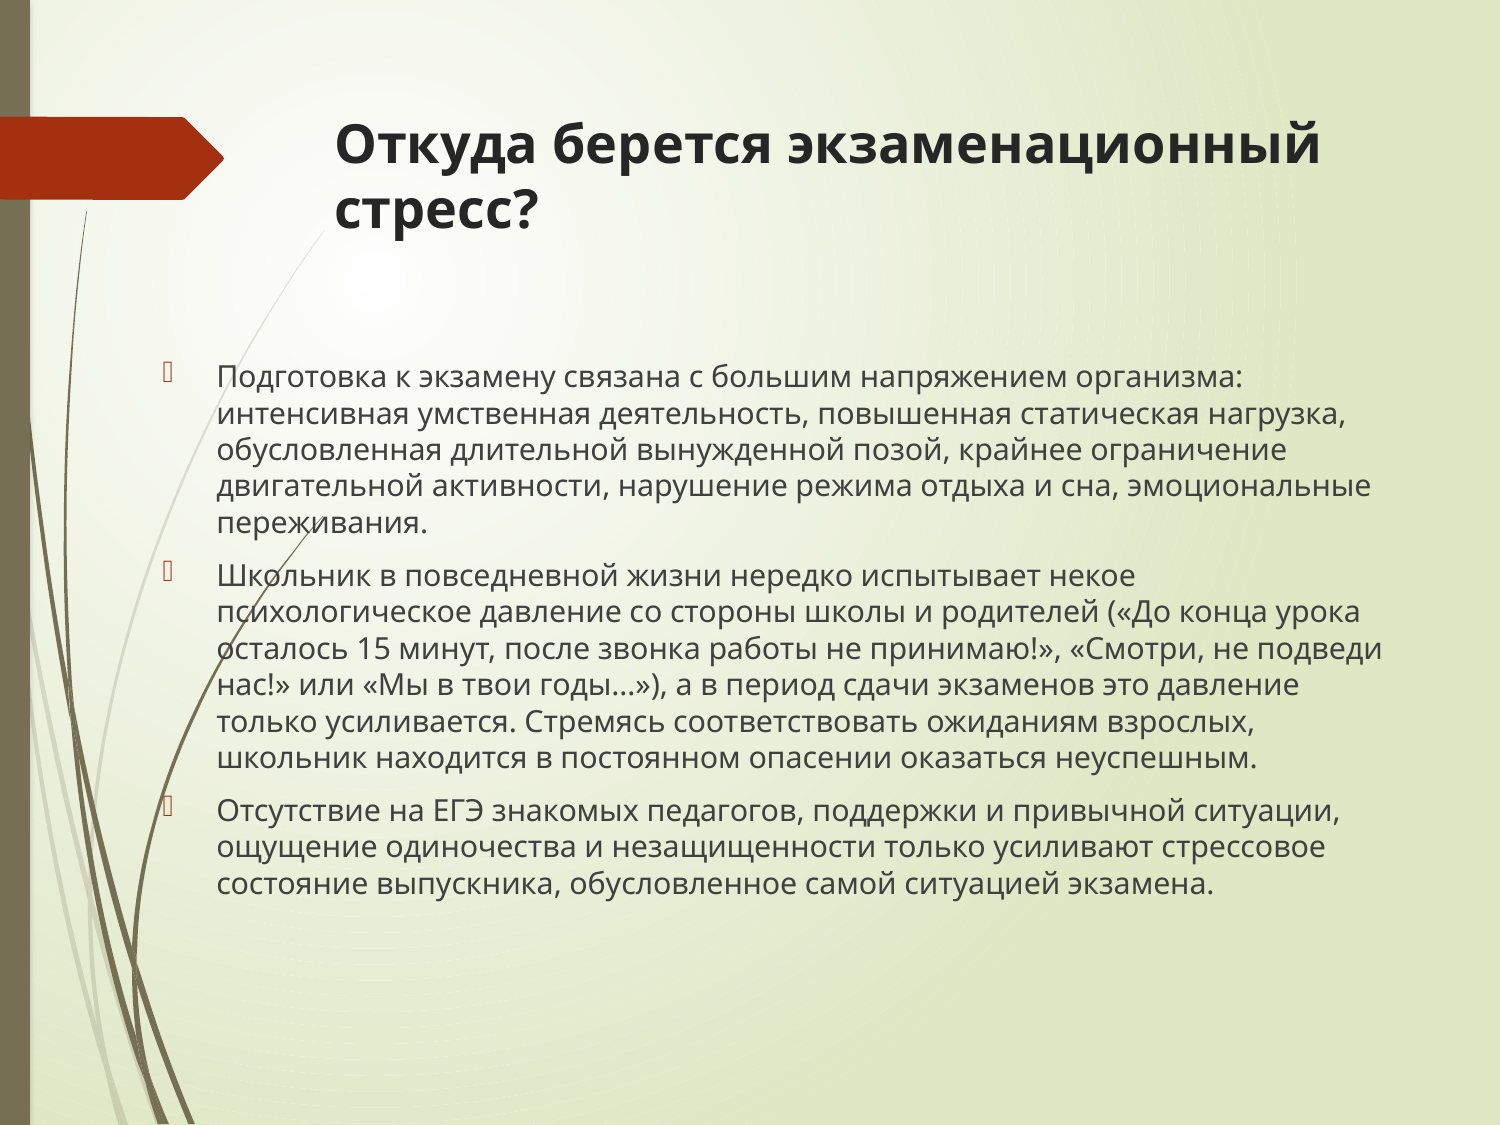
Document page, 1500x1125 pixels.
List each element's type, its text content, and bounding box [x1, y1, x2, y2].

title Откуда берется экзаменационный стресс? [319, 102, 1400, 313]
list Подготовка к экзамену связана с большим напряжением организма: интенсивная умственная деятельность, повышенная статическая нагрузка, обусловленная длительной вынужденной позой, крайнее ограничение двигательной активности, нарушение режима отдыха и сна, эмоциональные переживания. Школьник в повседневной жизни нередко испытывает некое психологическое давление со стороны школы и родителей («До конца урока осталось 15 минут, после звонка работы не принимаю!», «Смотри, не подведи нас!» или «Мы в твои годы…»), а в период сдачи экзаменов это давление только усиливается. Стремясь соответствовать ожиданиям взрослых, школьник находится в постоянном опасении оказаться неуспешным. Отсутствие на ЕГЭ знакомых педагогов, поддержки и привычной ситуации, ощущение одиночества и незащищенности только усиливают стрессовое состояние выпускника, обусловленное самой ситуацией экзамена. [147, 349, 1400, 1047]
